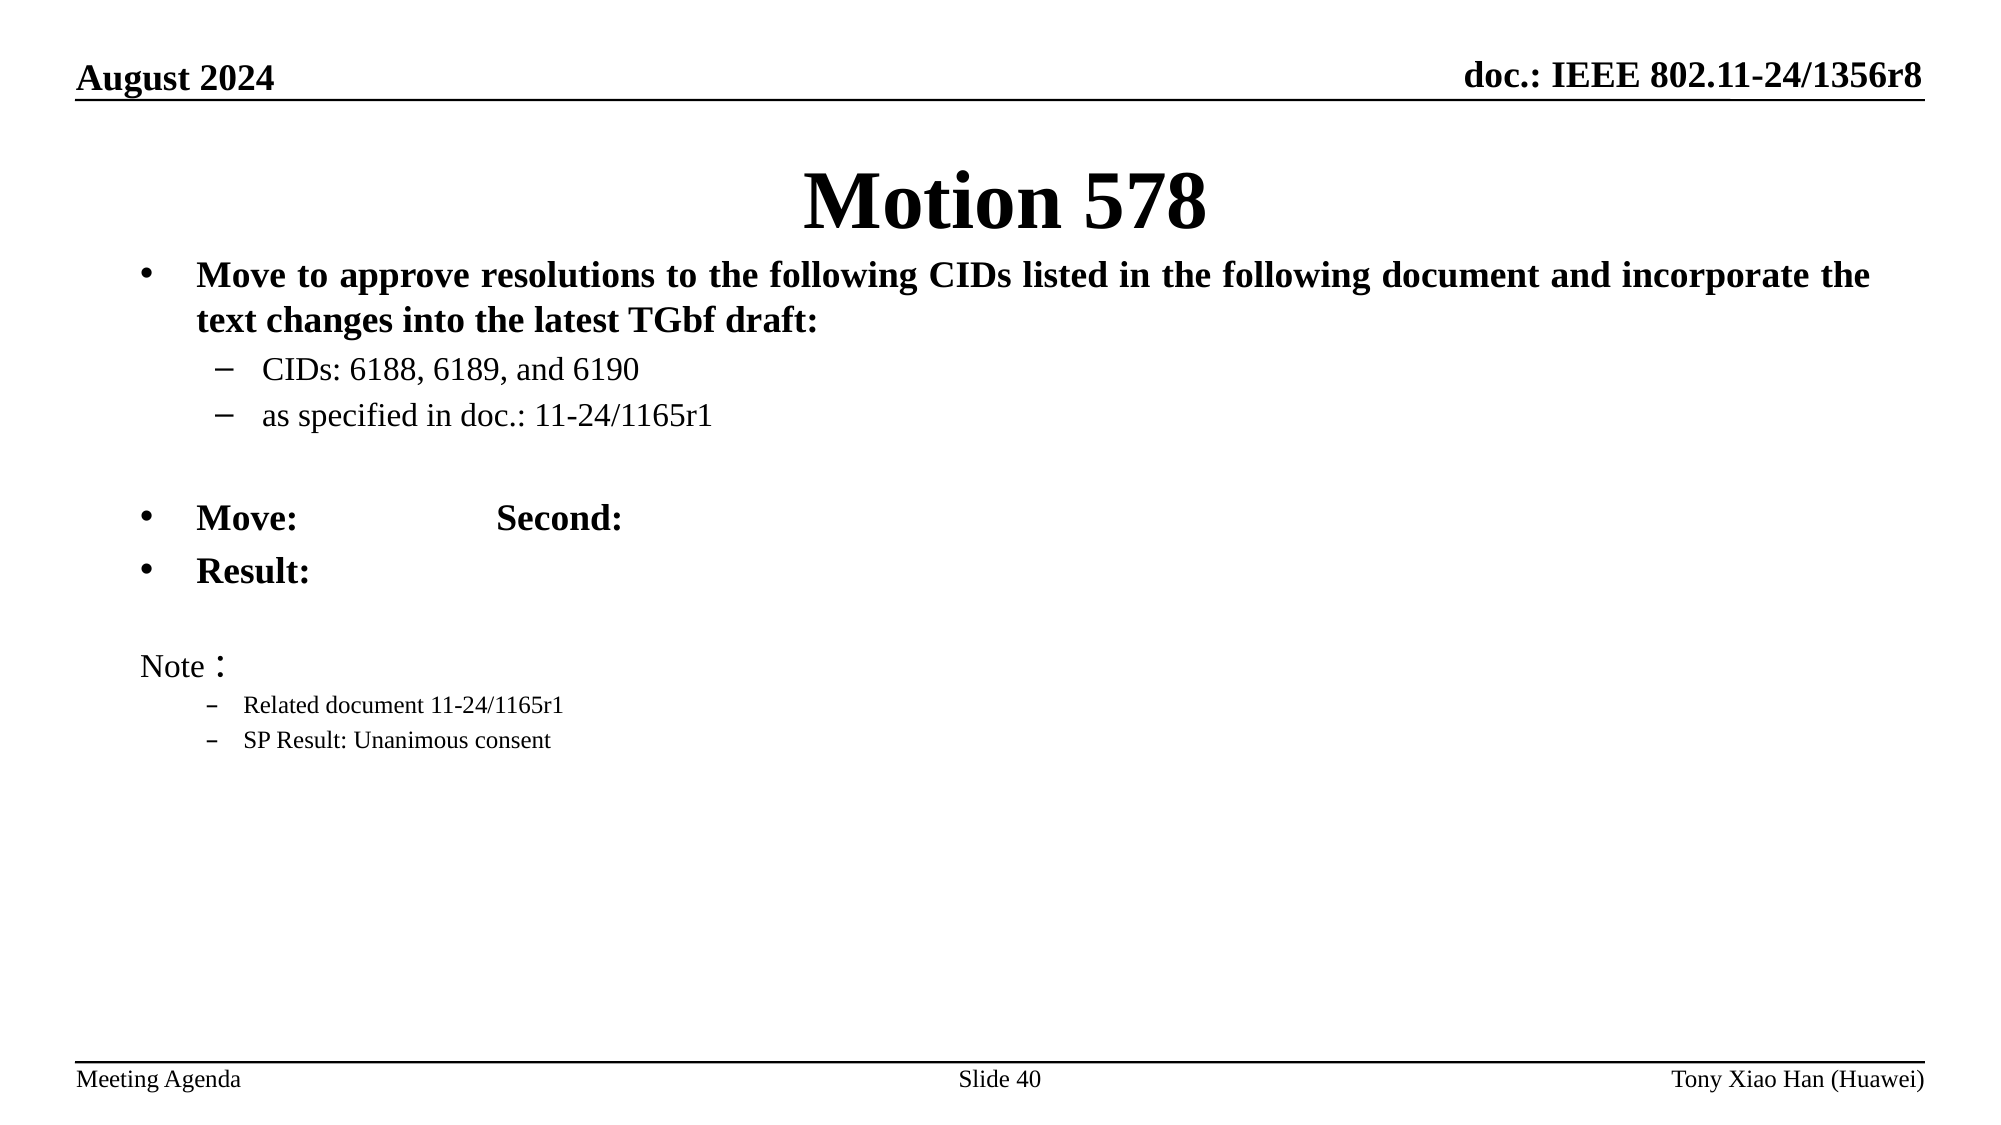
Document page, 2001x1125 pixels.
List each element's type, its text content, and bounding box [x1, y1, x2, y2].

text_box Move to approve resolutions to the following CIDs listed in the following document and incorporate the text changes into the latest TGbf draft: CIDs: 6188, 6189, and 6190 as specified in doc.: 11-24/1165r1 Move: Second: Result: Note： Related document 11-24/1165r1 SP Result: Unanimous consent [125, 212, 1888, 988]
text_box Motion 578 [368, 137, 1644, 212]
